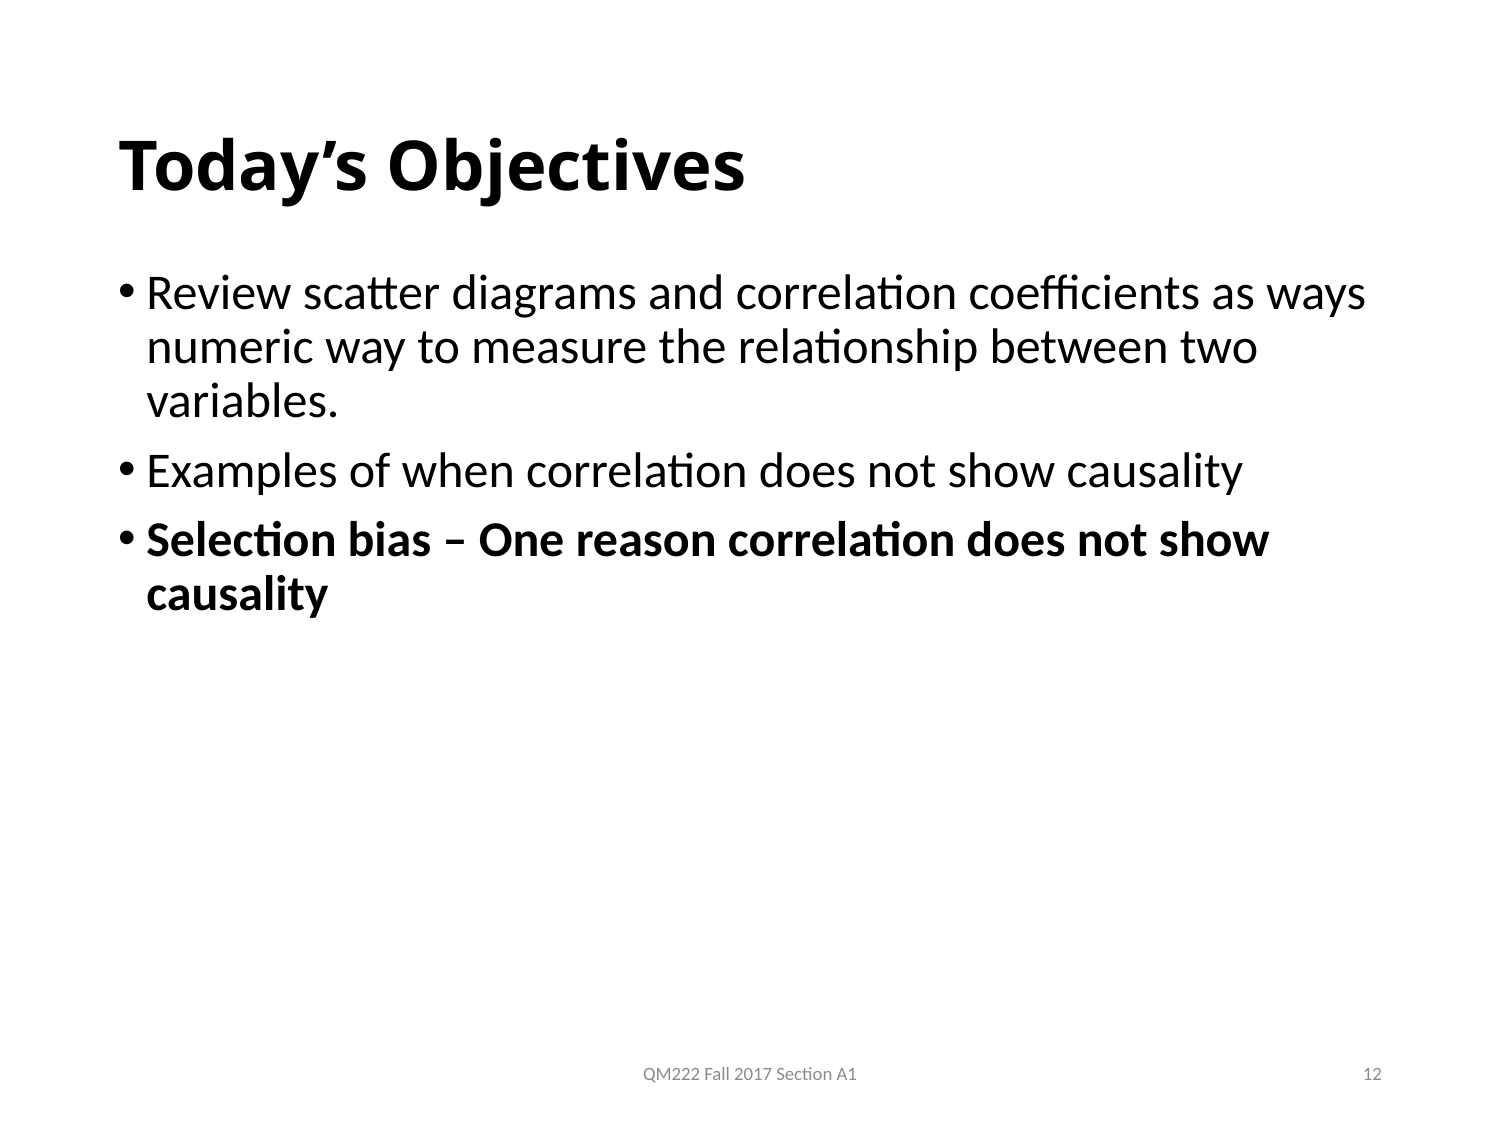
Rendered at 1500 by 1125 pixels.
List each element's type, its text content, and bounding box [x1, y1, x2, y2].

footer QM222 Fall 2017 Section A1 [496, 1042, 1004, 1103]
title Today’s Objectives [103, 59, 1397, 259]
list Review scatter diagrams and correlation coefficients as ways numeric way to measure the relationship between two variables. Examples of when correlation does not show causality Selection bias – One reason correlation does not show causality [103, 259, 1397, 1014]
slide_number 12 [1059, 1042, 1397, 1103]
